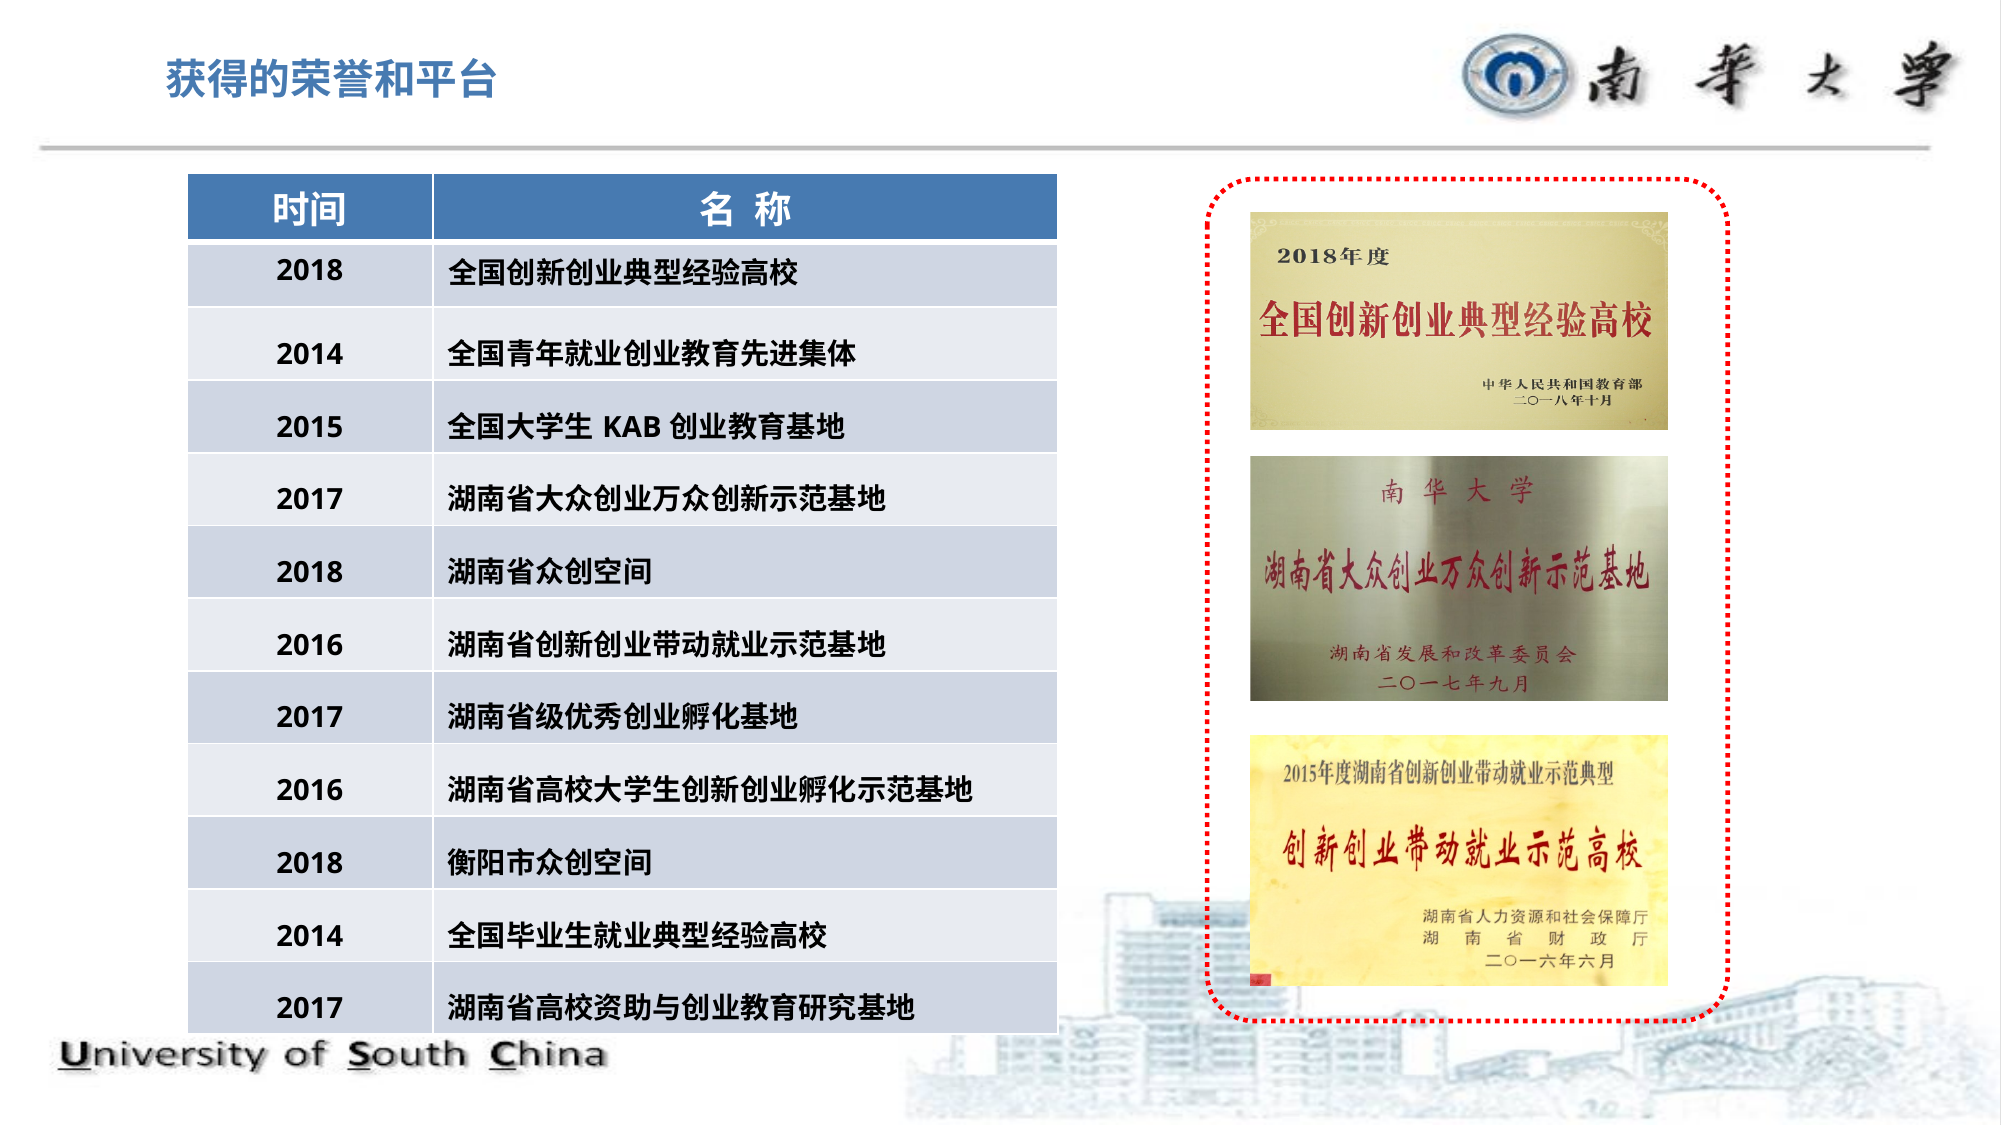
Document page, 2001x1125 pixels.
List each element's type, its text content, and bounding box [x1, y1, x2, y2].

table_cell 湖南省大众创业万众创新示范基地 [434, 454, 1057, 525]
table_cell 2015 [188, 381, 432, 452]
table_cell 湖南省高校大学生创新创业孵化示范基地 [434, 744, 1057, 815]
table_cell 湖南省众创空间 [434, 526, 1057, 597]
table_cell 2018 [188, 526, 432, 597]
table_cell 湖南省高校资助与创业教育研究基地 [434, 962, 1057, 1033]
table_cell 全国创新创业典型经验高校 [434, 245, 1057, 306]
table_cell 2016 [188, 599, 432, 670]
table_cell 全国毕业生就业典型经验高校 [434, 890, 1057, 961]
table_cell 2018 [188, 817, 432, 888]
table_cell 2016 [188, 744, 432, 815]
table_cell 2017 [188, 672, 432, 743]
table_cell 湖南省级优秀创业孵化基地 [434, 672, 1057, 743]
table_cell 2014 [188, 890, 432, 961]
table_header 名 称 [434, 174, 1057, 239]
table_cell 全国青年就业创业教育先进集体 [434, 308, 1057, 379]
table_cell 2017 [188, 962, 432, 1033]
table_cell 2017 [188, 454, 432, 525]
table_cell 2014 [188, 308, 432, 379]
table_cell 湖南省创新创业带动就业示范基地 [434, 599, 1057, 670]
table_cell 全国大学生KAB创业教育基地 [434, 381, 1057, 452]
picture [0, 0, 2001, 1125]
text_box [1207, 179, 1728, 1022]
text_box 获得的荣誉和平台 [127, 37, 668, 112]
table_cell 2018 [188, 245, 432, 306]
table_header 时间 [188, 174, 432, 239]
table_cell 衡阳市众创空间 [434, 817, 1057, 888]
